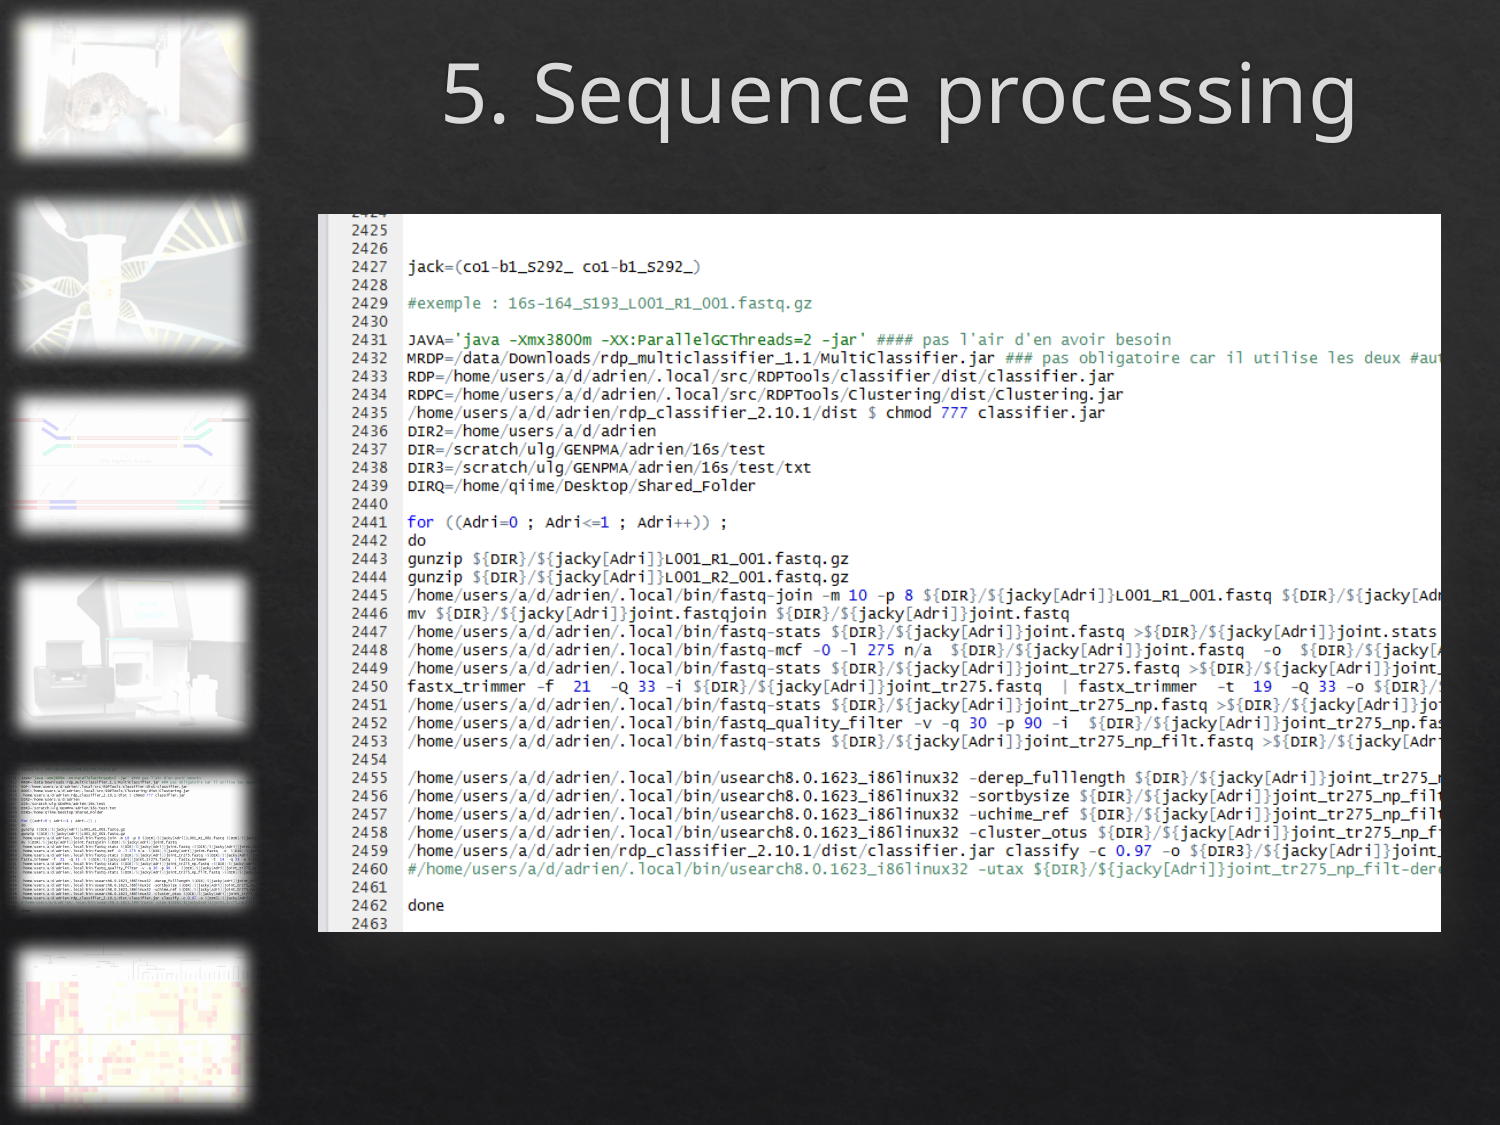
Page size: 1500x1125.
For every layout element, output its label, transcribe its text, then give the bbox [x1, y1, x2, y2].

picture [0, 755, 264, 1125]
picture [0, 379, 265, 550]
picture [0, 0, 265, 174]
picture [0, 182, 265, 372]
picture [0, 558, 264, 748]
text_box 5. Sequence processing [272, 10, 1500, 170]
picture [317, 213, 1441, 932]
